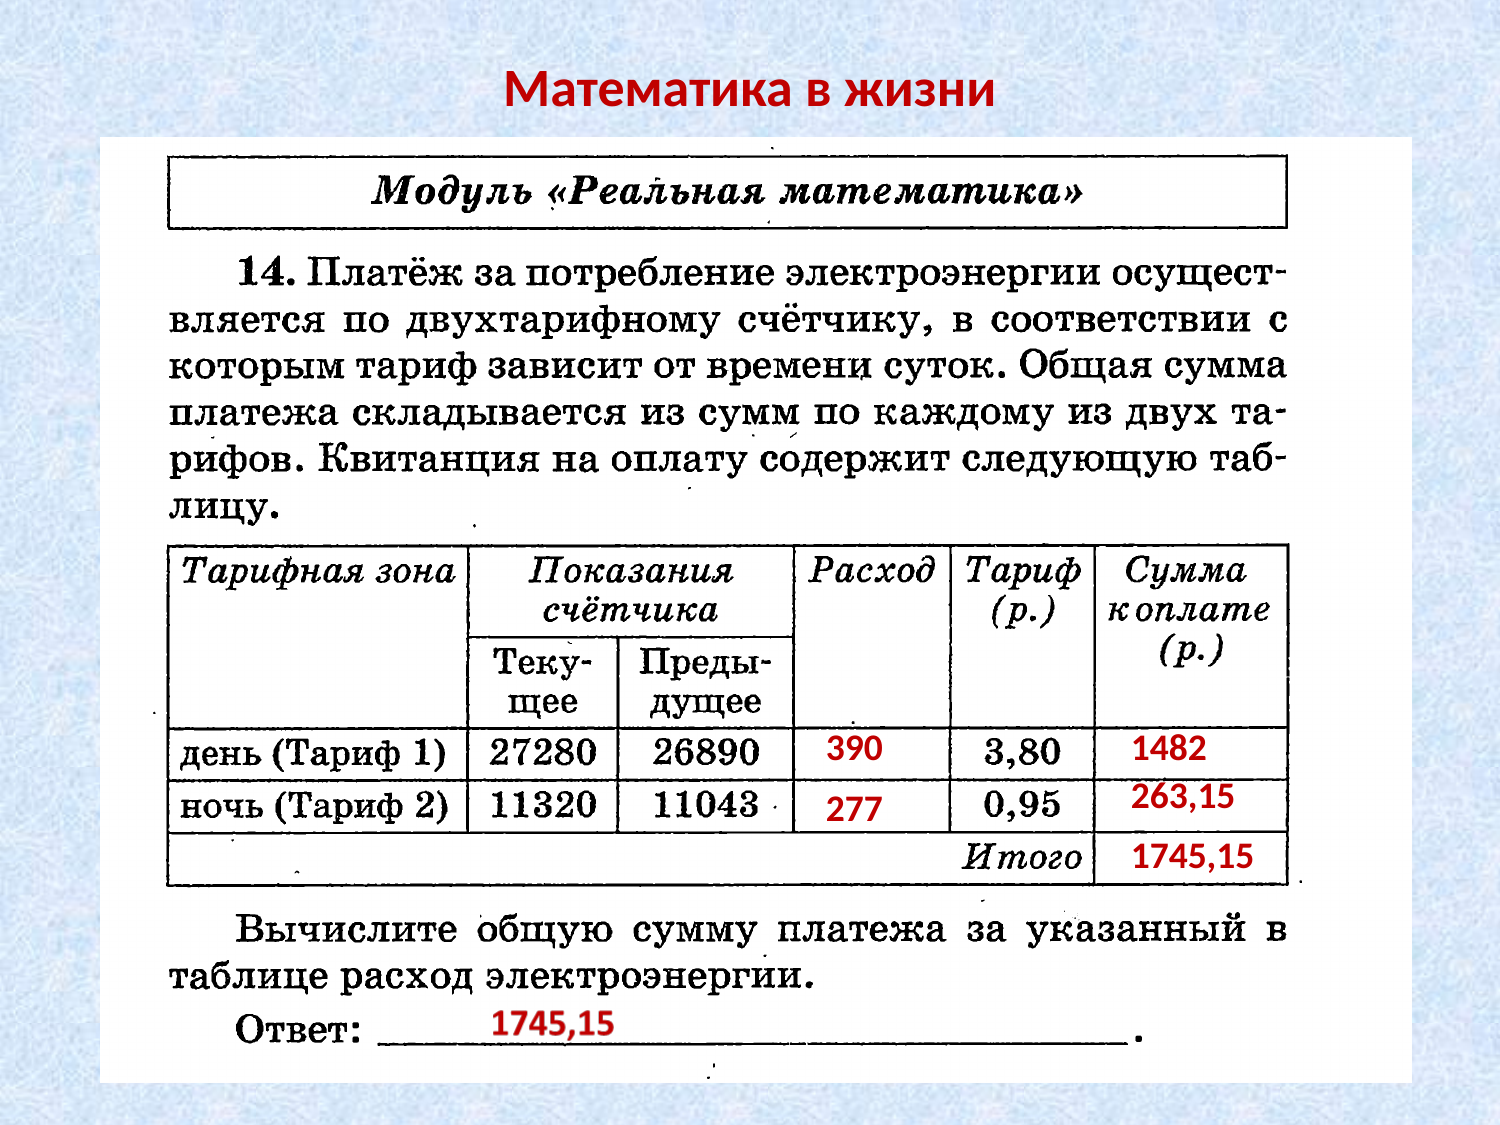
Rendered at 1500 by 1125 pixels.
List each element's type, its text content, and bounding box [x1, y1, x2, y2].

title Математика в жизни [128, 45, 1372, 126]
picture [0, 0, 1500, 1125]
